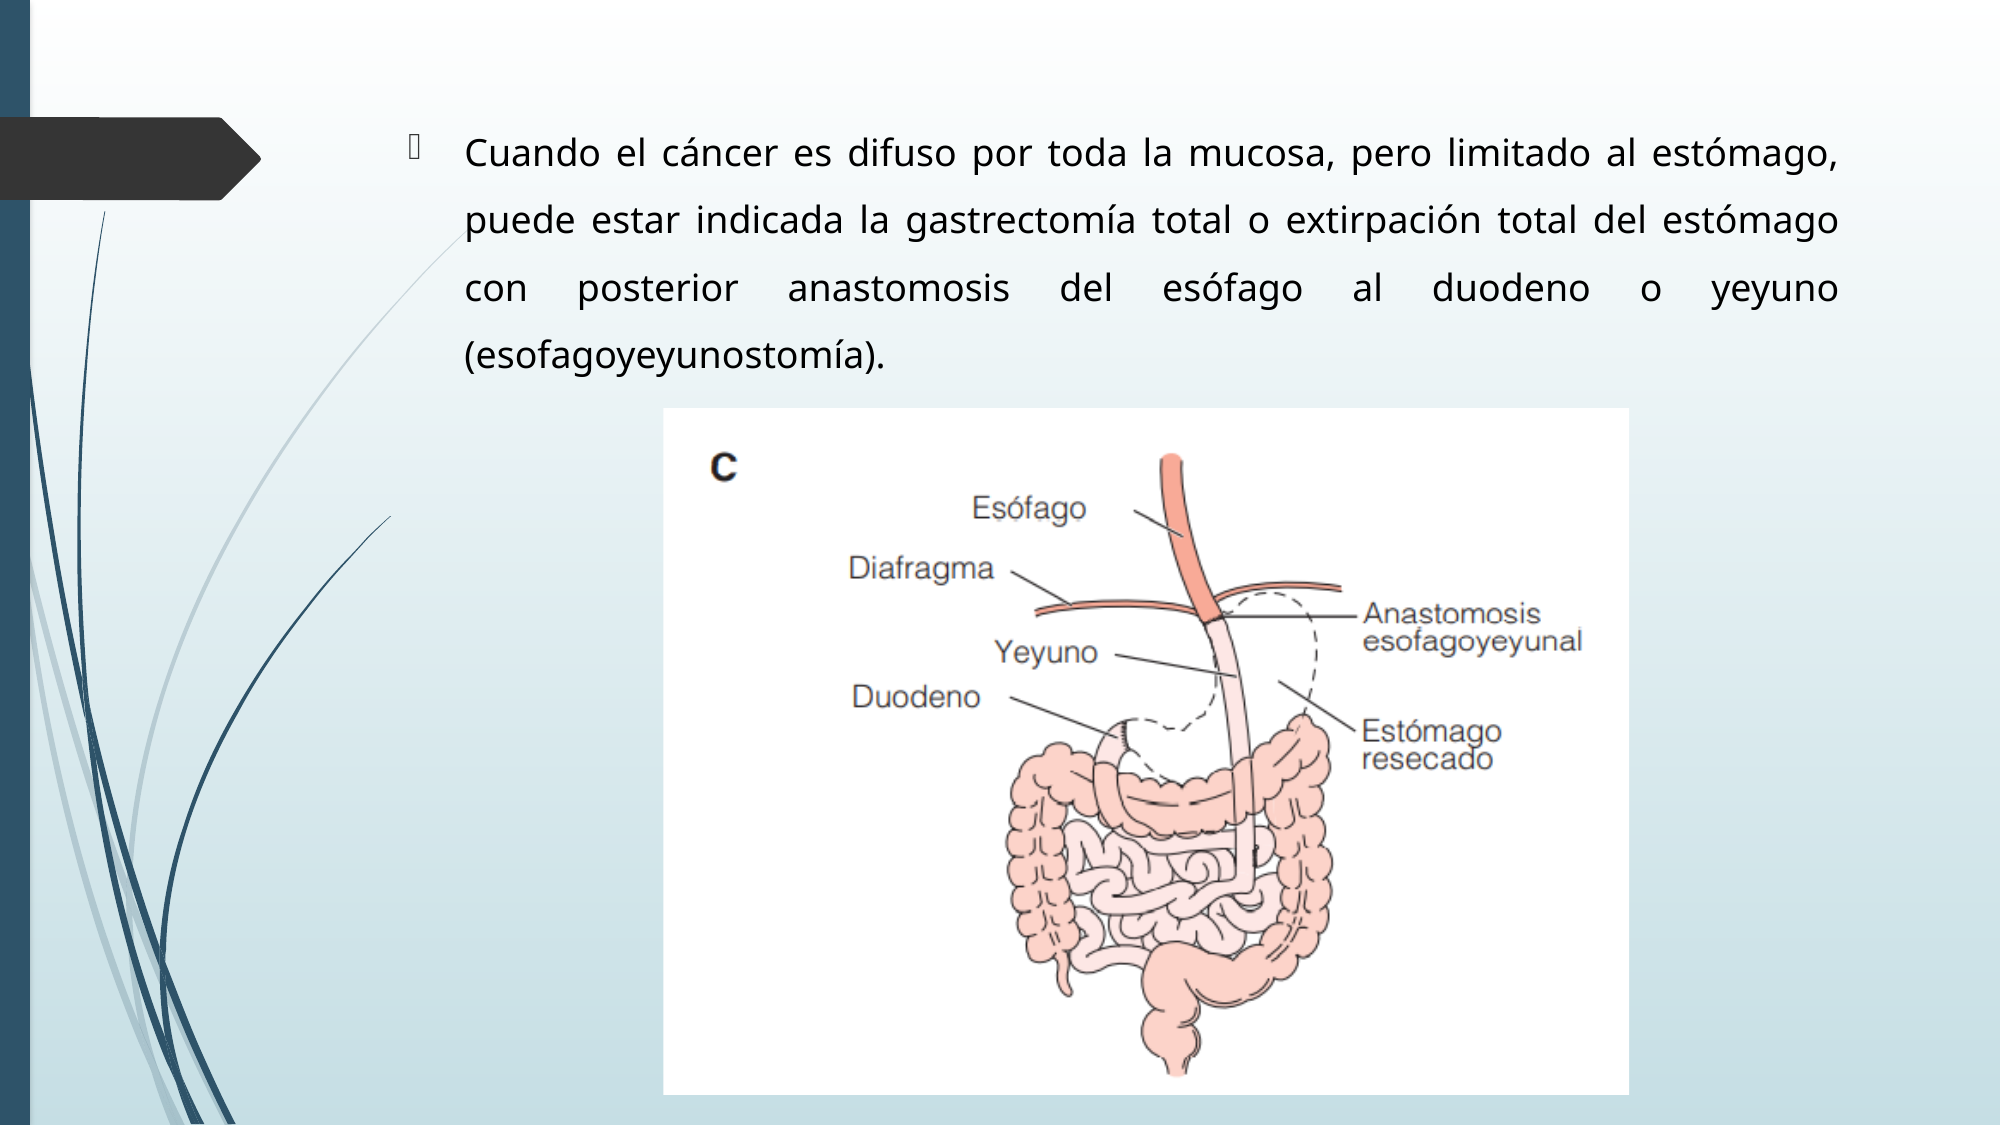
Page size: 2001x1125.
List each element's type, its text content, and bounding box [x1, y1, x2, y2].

picture [663, 408, 1630, 1095]
list Cuando el cáncer es difuso por toda la mucosa, pero limitado al estómago, puede estar indicada la gastrectomía total o extirpación total del estómago con posterior anastomosis del esófago al duodeno o yeyuno (esofagoyeyunostomía). [393, 98, 1856, 719]
